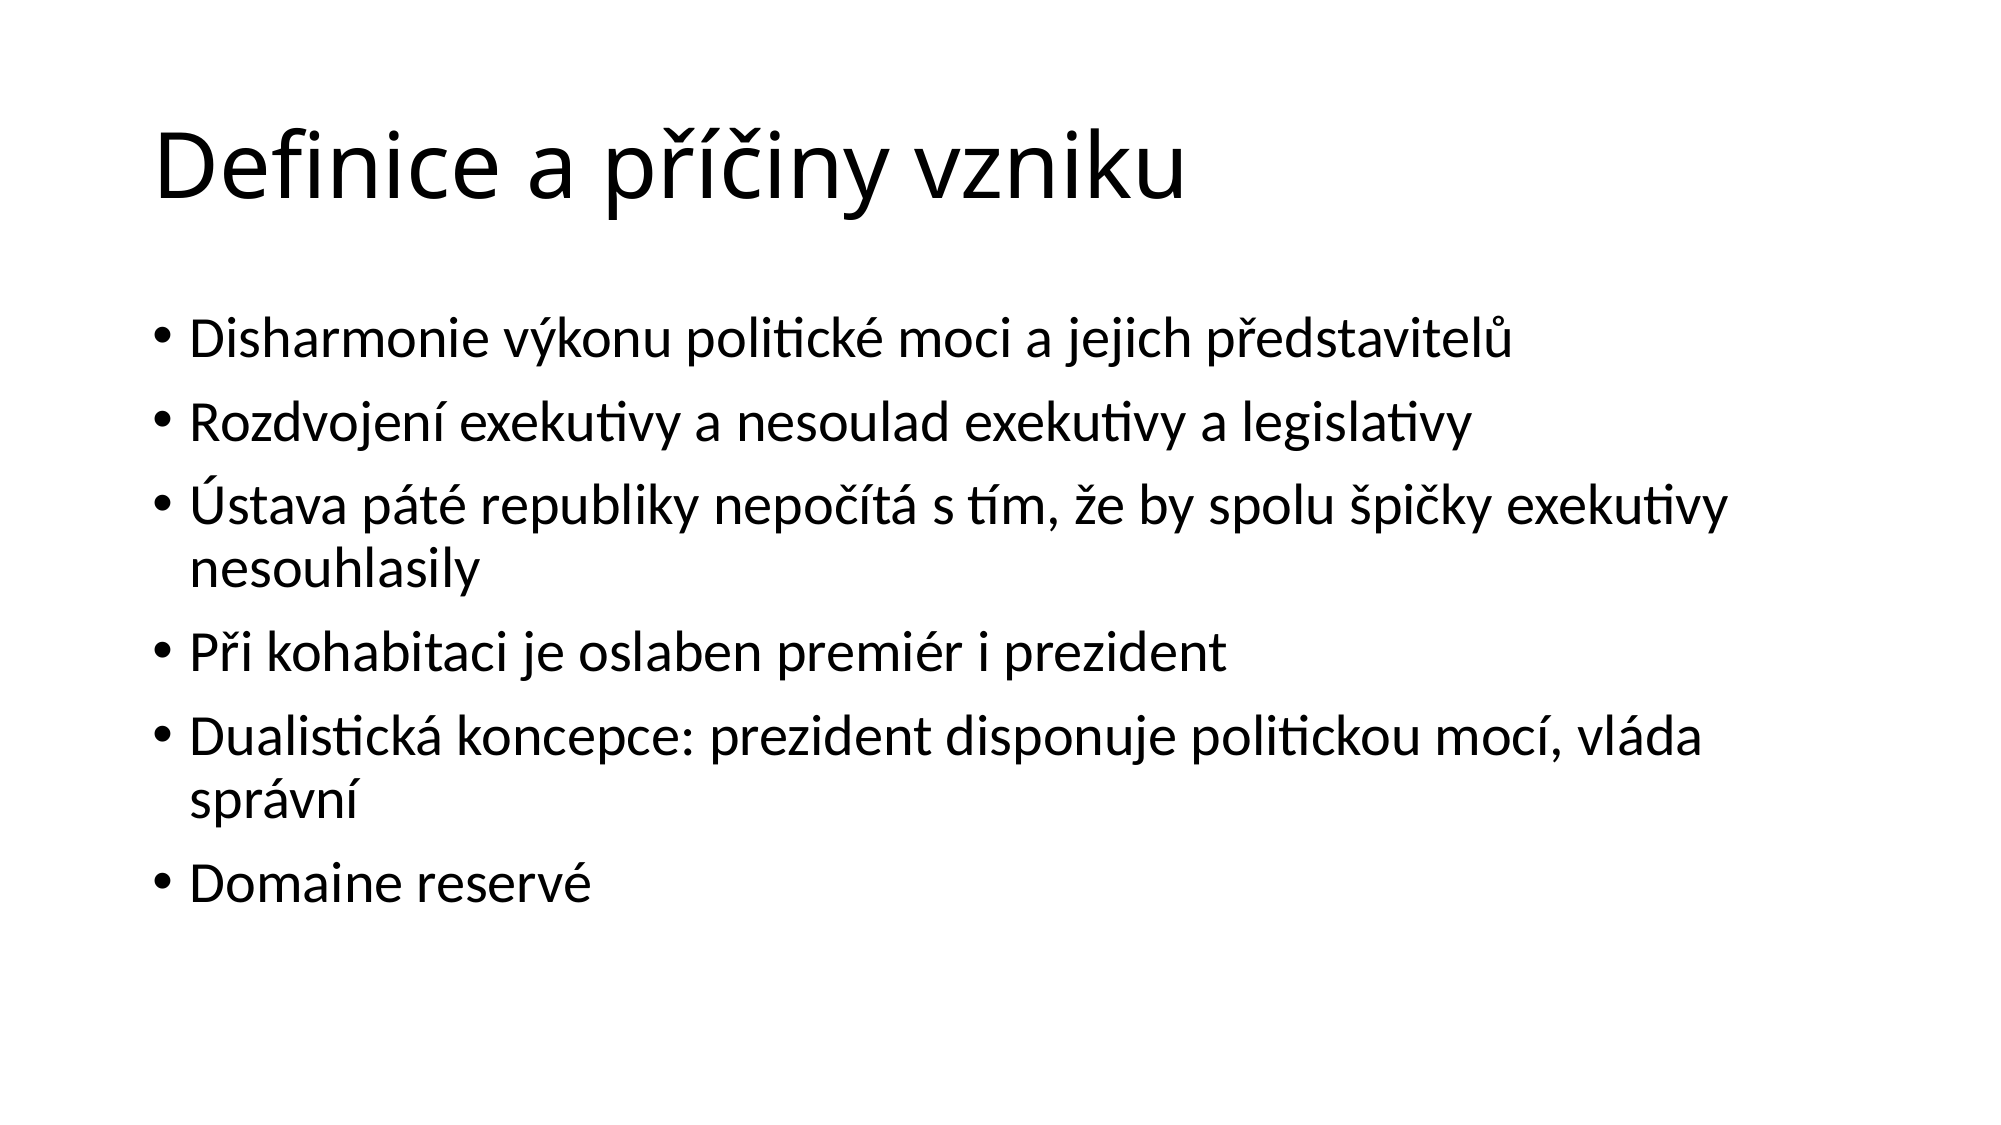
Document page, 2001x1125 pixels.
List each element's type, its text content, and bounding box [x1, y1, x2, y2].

list Disharmonie výkonu politické moci a jejich představitelů Rozdvojení exekutivy a nesoulad exekutivy a legislativy Ústava páté republiky nepočítá s tím, že by spolu špičky exekutivy nesouhlasily Při kohabitaci je oslaben premiér i prezident Dualistická koncepce: prezident disponuje politickou mocí, vláda správní Domaine reservé [137, 299, 1863, 1014]
title Definice a příčiny vzniku [137, 59, 1863, 278]
